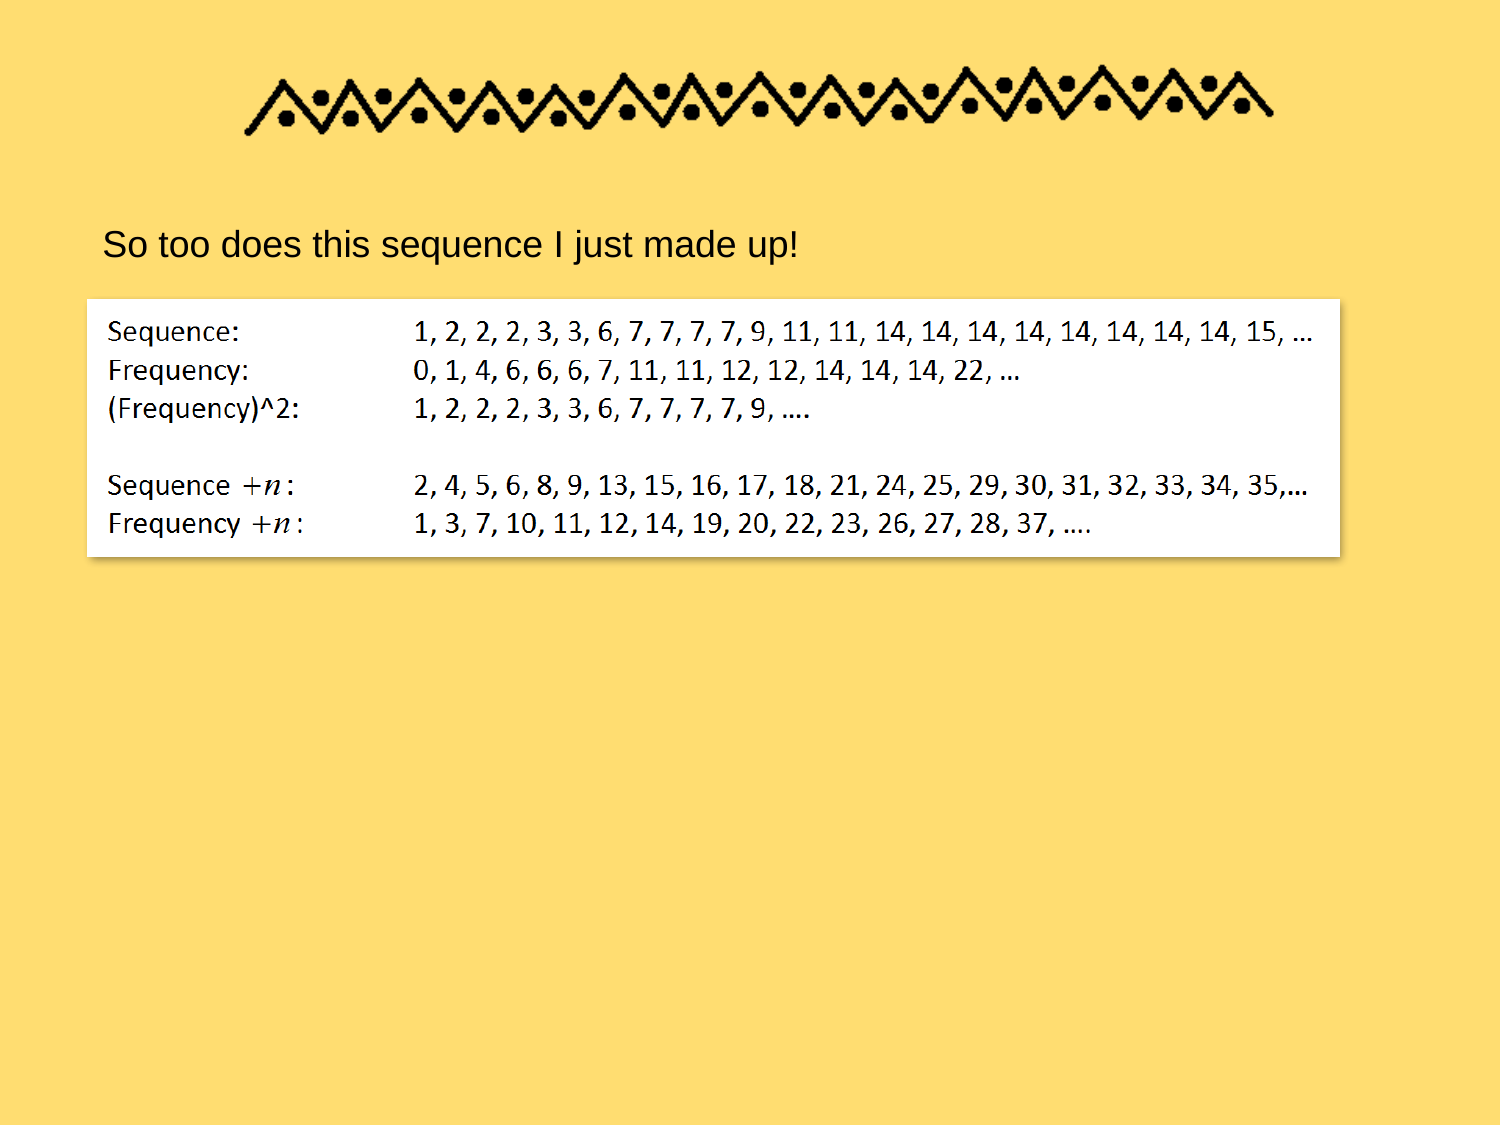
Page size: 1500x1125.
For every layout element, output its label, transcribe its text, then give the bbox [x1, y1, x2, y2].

picture [237, 62, 1280, 144]
picture [87, 299, 1340, 558]
text_box So too does this sequence I just made up! [87, 212, 1488, 273]
